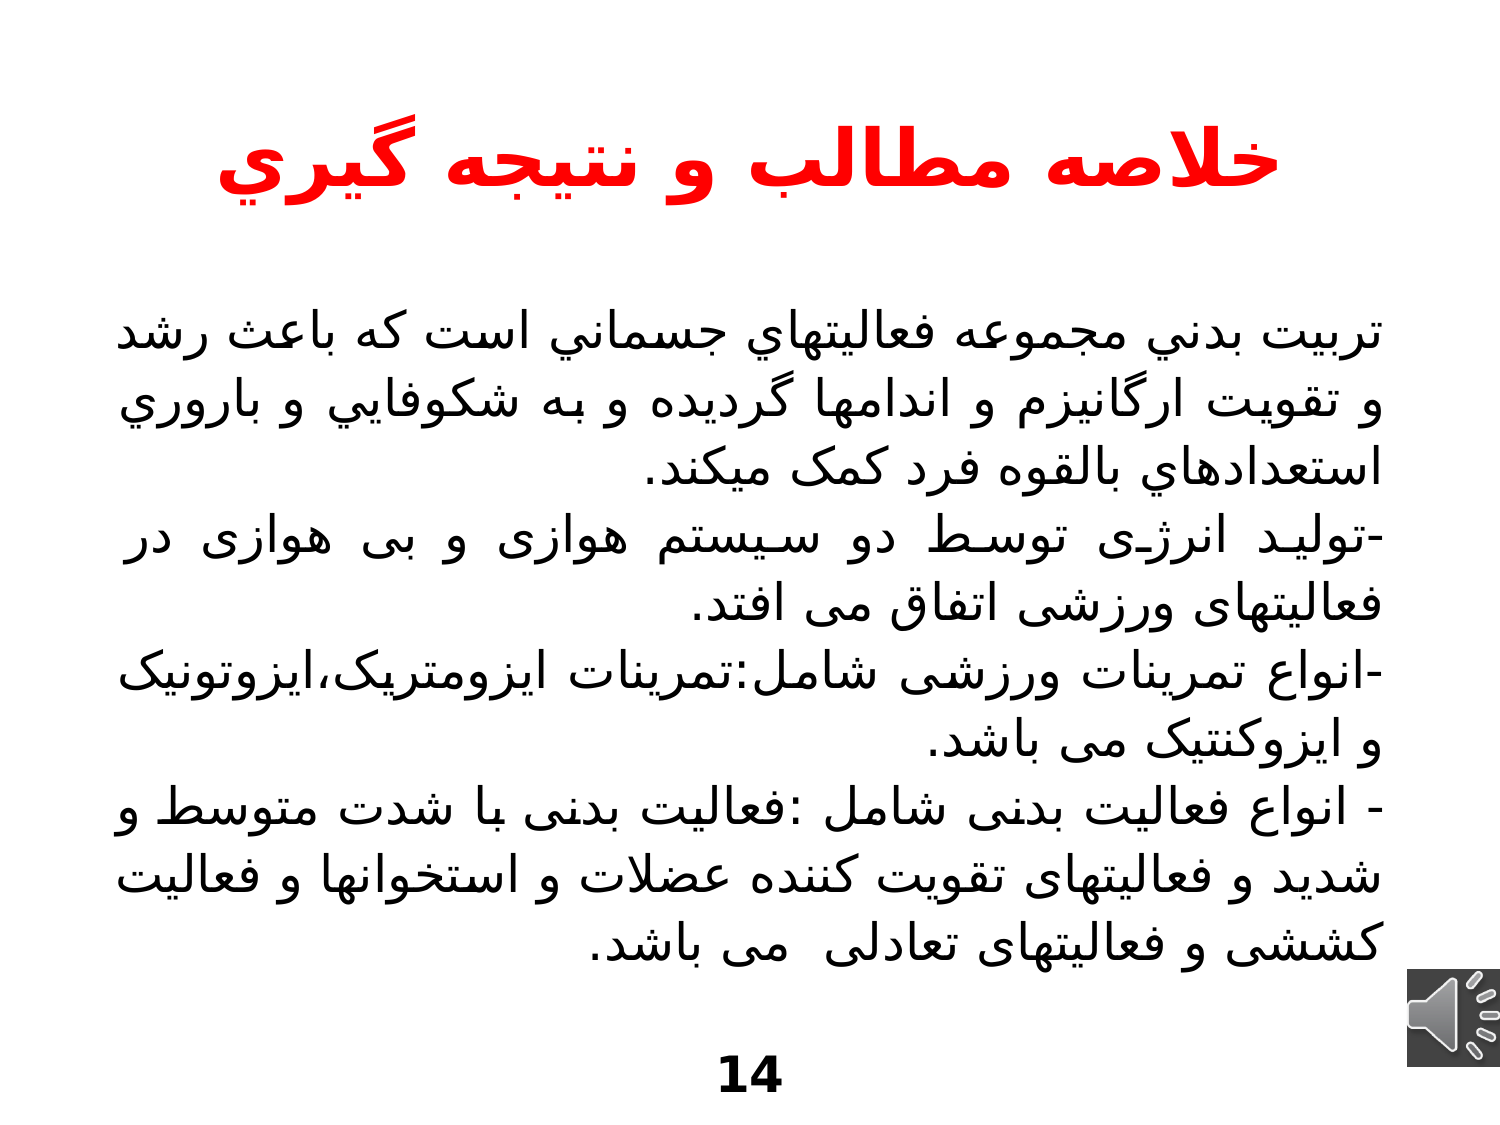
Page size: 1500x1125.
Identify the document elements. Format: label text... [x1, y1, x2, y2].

picture [1405, 967, 1500, 1069]
footer 14 [512, 1042, 988, 1103]
list خلاصه مطالب و نتيجه گيري تربيت بدني مجموعه فعاليت‏هاي جسماني است که باعث رشد و تقويت ارگانيزم و اندام‏ها گرديده و به شکوفايي و باروري استعداد‏هاي بالقوه فرد کمک مي‏کند. -تولید انرژی توسط دو سیستم هوازی و بی هوازی در فعالیتهای ورزشی اتفاق می افتد. -انواع تمرینات ورزشی شامل:تمرینات ایزومتریک،ایزوتونیک و ایزوکنتیک می باشد. - انواع فعالیت بدنی شامل :فعالیت بدنی با شدت متوسط و شدید و فعالیتهای تقویت کننده عضلات و استخوانها و فعالیت کششی و فعالیتهای تعادلی می باشد. [99, 99, 1400, 988]
